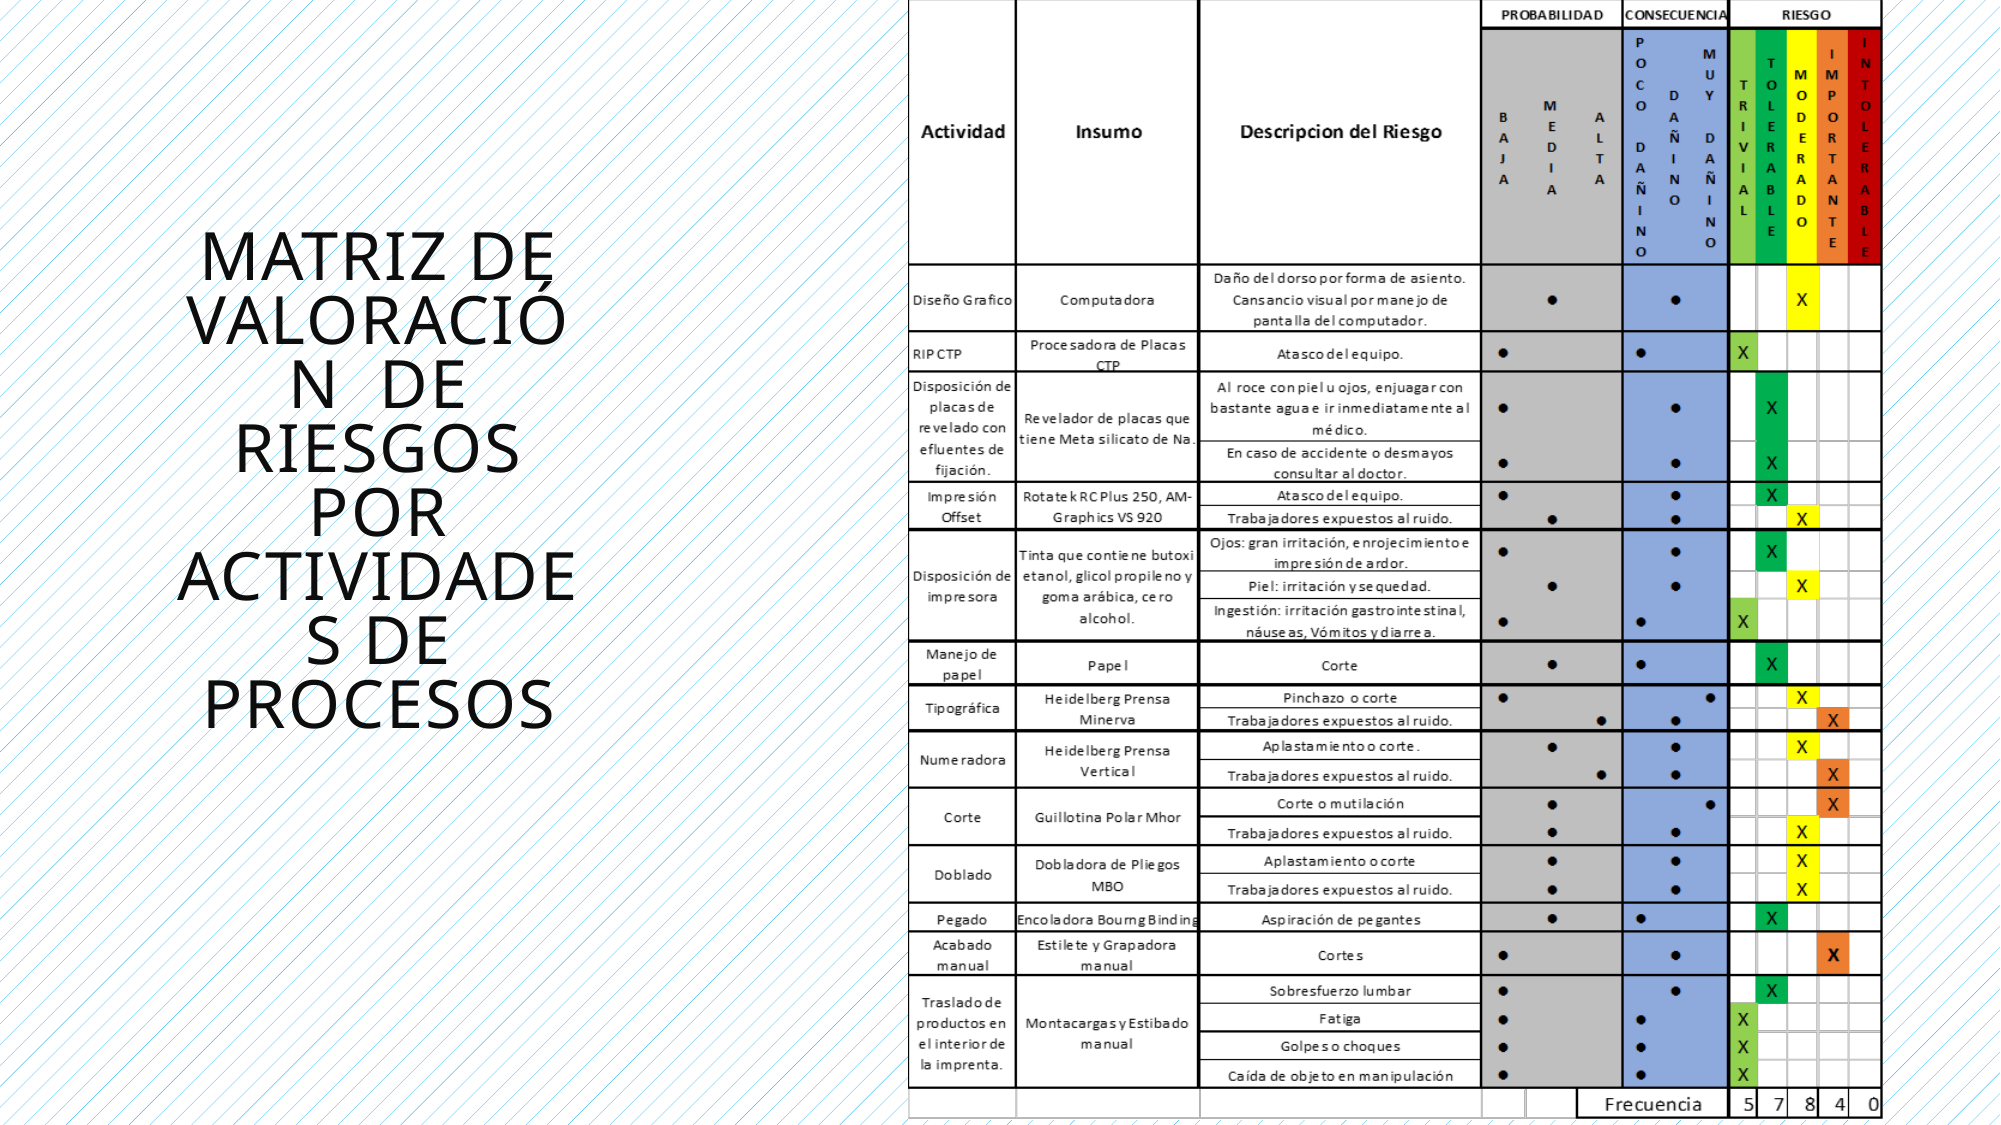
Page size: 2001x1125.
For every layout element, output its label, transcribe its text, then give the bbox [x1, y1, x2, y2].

picture [907, 0, 1884, 1121]
title Matriz de Valoración de Riesgos por actividades de procesos [145, 457, 612, 514]
